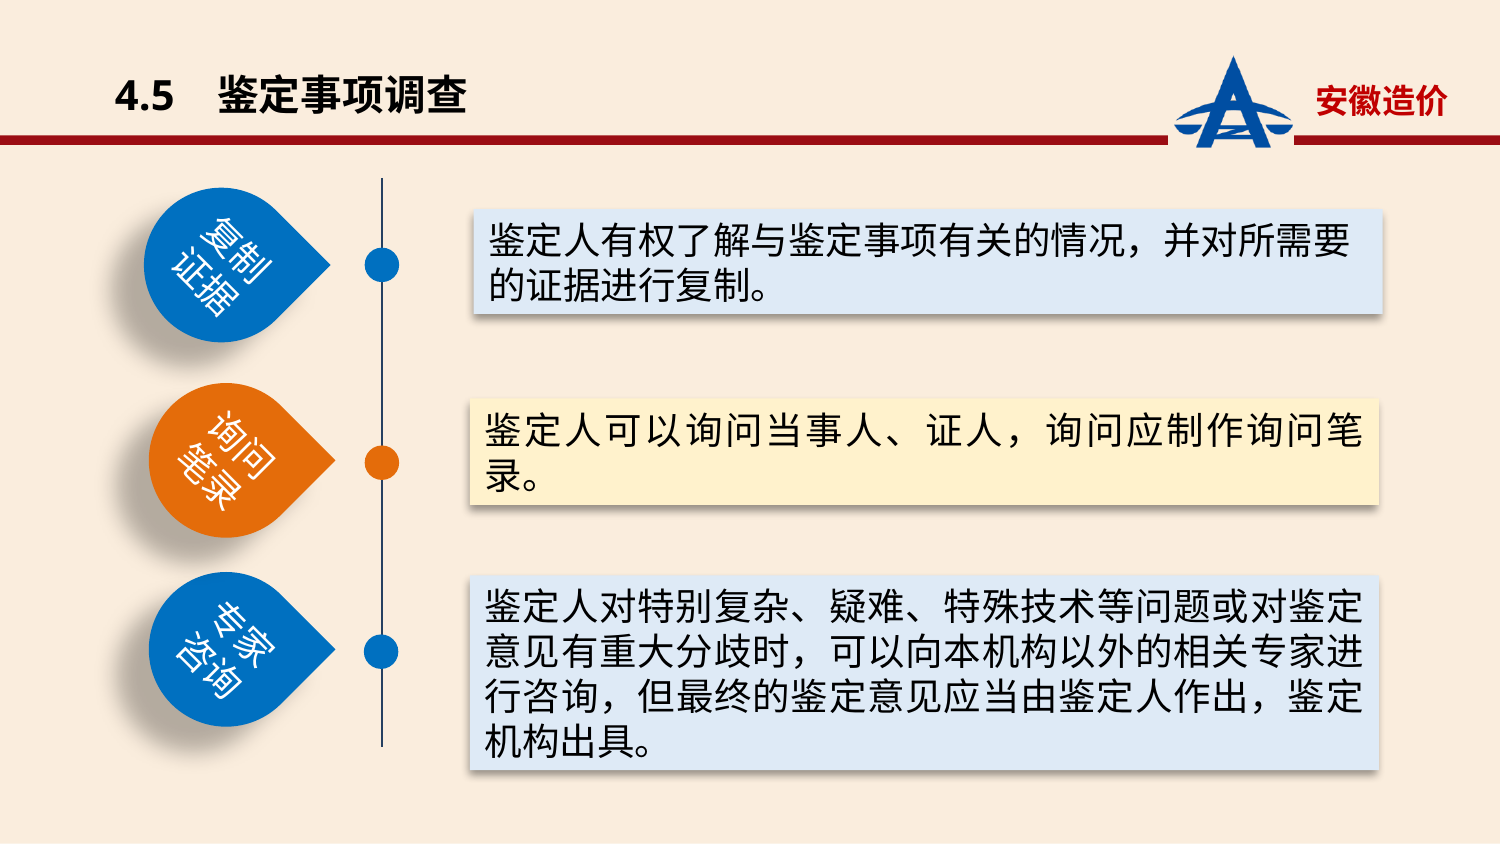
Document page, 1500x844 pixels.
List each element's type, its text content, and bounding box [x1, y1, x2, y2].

text_box 4.5 鉴定事项调查 [100, 60, 739, 126]
text_box 鉴定人有权了解与鉴定事项有关的情况，并对所需要的证据进行复制。 [473, 209, 1383, 314]
picture [1168, 55, 1294, 152]
text_box 鉴定人可以询问当事人、证人，询问应制作询问笔录。 [469, 398, 1379, 505]
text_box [363, 177, 400, 748]
text_box 鉴定人对特别复杂、疑难、特殊技术等问题或对鉴定意见有重大分歧时，可以向本机构以外的相关专家进行咨询，但最终的鉴定意见应当由鉴定人作出，鉴定机构出具。 [469, 575, 1379, 771]
text_box 专家咨询 [146, 570, 338, 729]
text_box 询问笔录 [146, 380, 338, 540]
text_box 复制证据 [141, 185, 333, 345]
